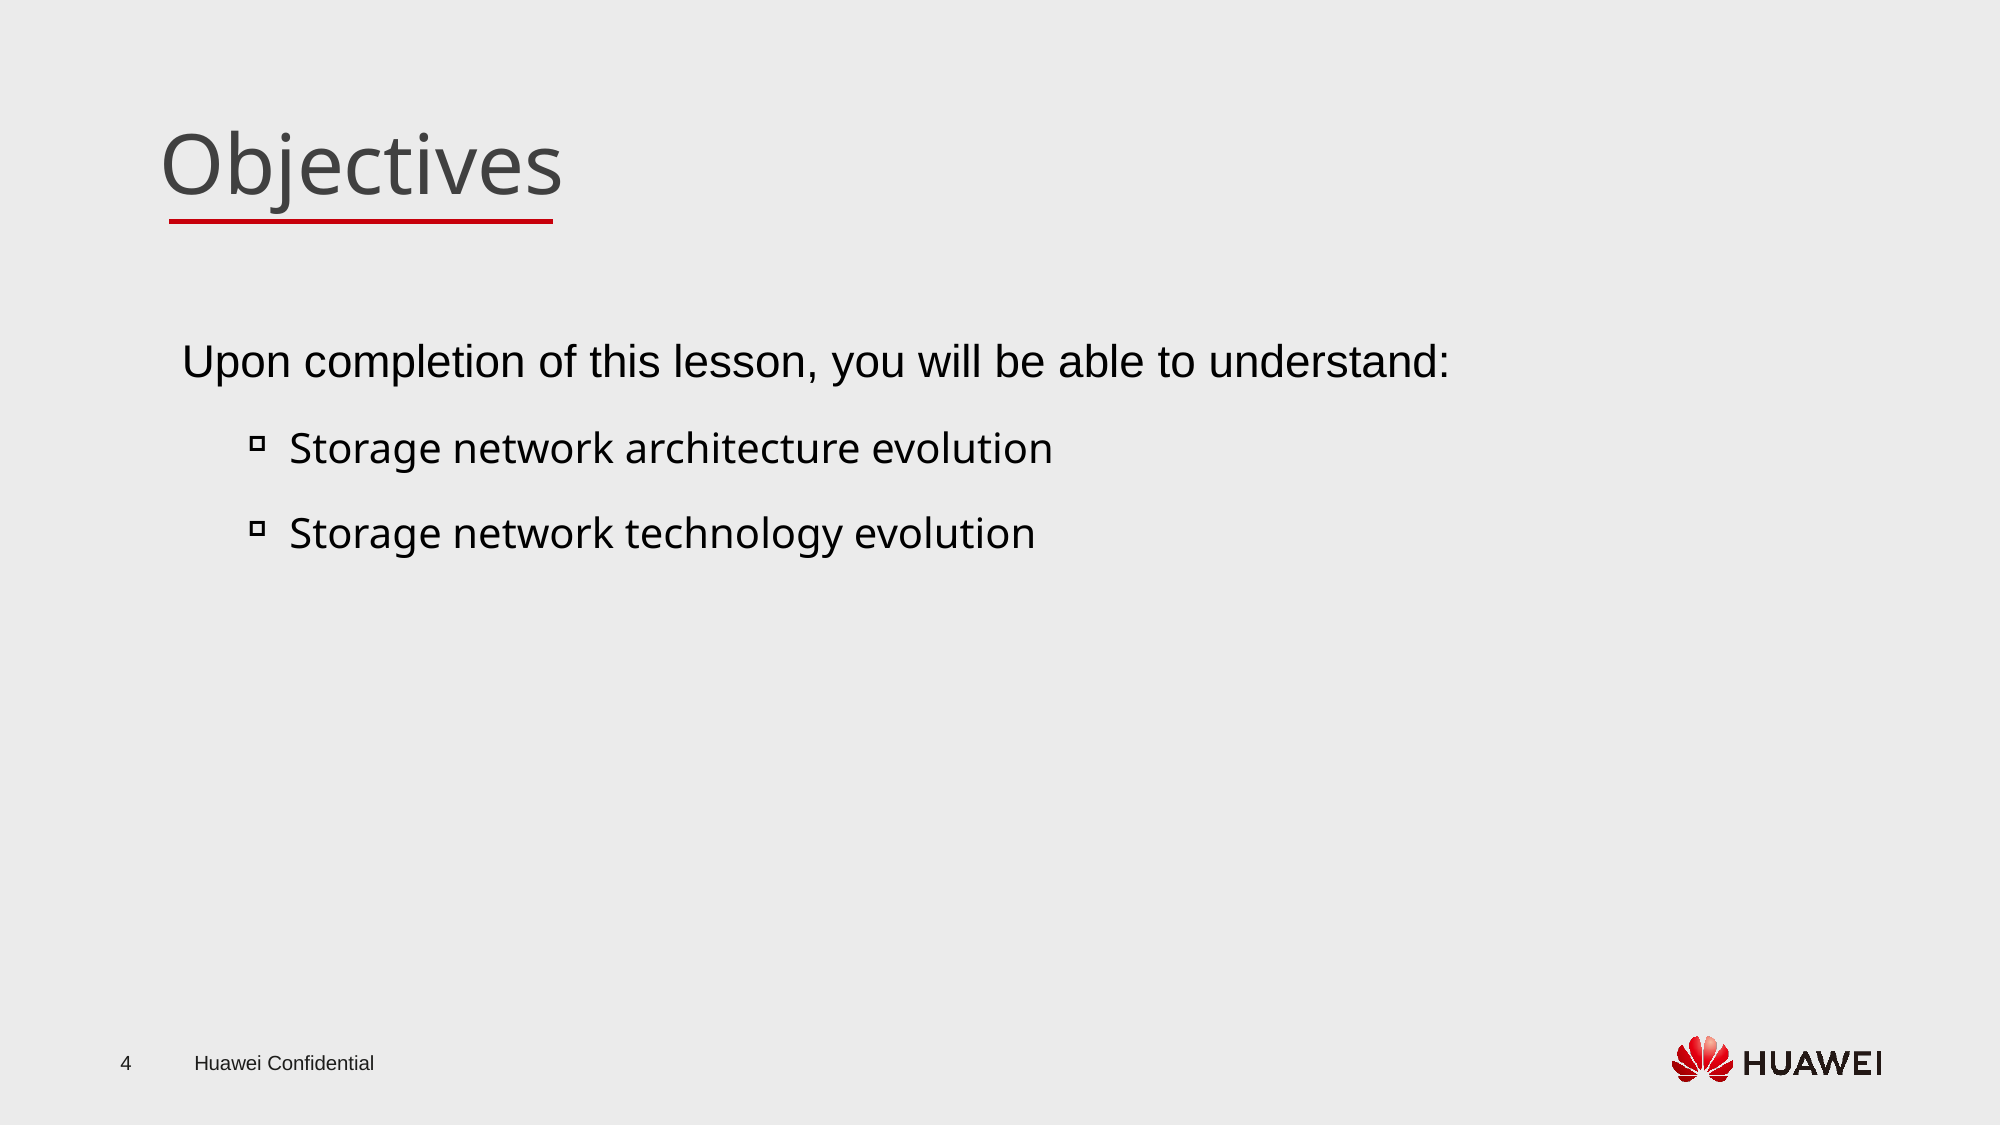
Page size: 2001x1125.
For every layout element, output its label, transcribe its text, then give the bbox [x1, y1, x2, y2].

list Upon completion of this lesson, you will be able to understand: Storage network architecture evolution Storage network technology evolution [167, 302, 1833, 973]
picture [1672, 1036, 1881, 1082]
